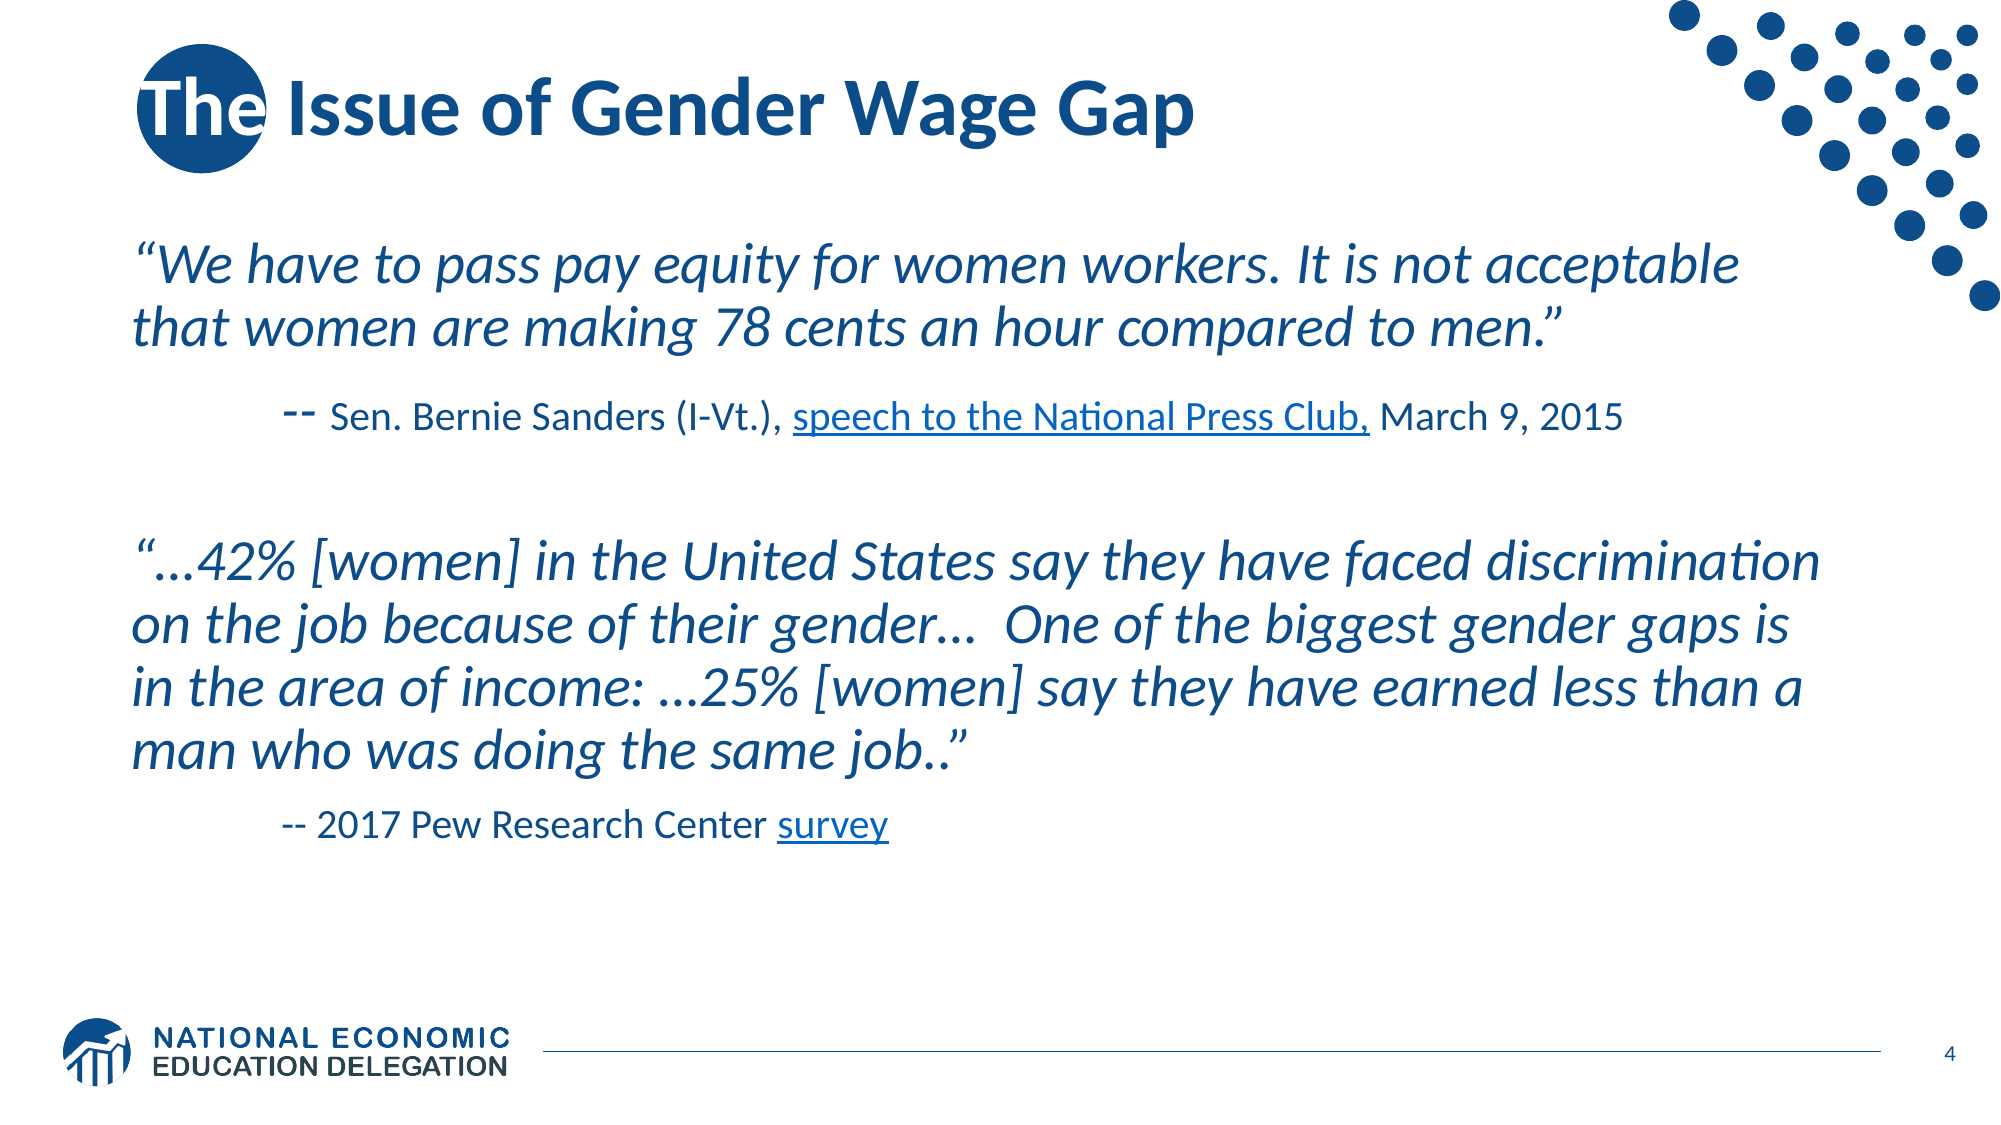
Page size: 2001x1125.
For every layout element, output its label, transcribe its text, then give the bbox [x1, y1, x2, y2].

slide_number 4 [1521, 1022, 1972, 1082]
list “We have to pass pay equity for women workers. It is not acceptable that women are making 78 cents an hour compared to men.” -- Sen. Bernie Sanders (I-Vt.), speech to the National Press Club, March 9, 2015 “…42% [women] in the United States say they have faced discrimination on the job because of their gender… One of the biggest gender gaps is in the area of income: …25% [women] say they have earned less than a man who was doing the same job..” -- 2017 Pew Research Center survey [116, 175, 1863, 972]
picture [55, 1013, 520, 1091]
title The Issue of Gender Wage Gap [125, 0, 1850, 175]
